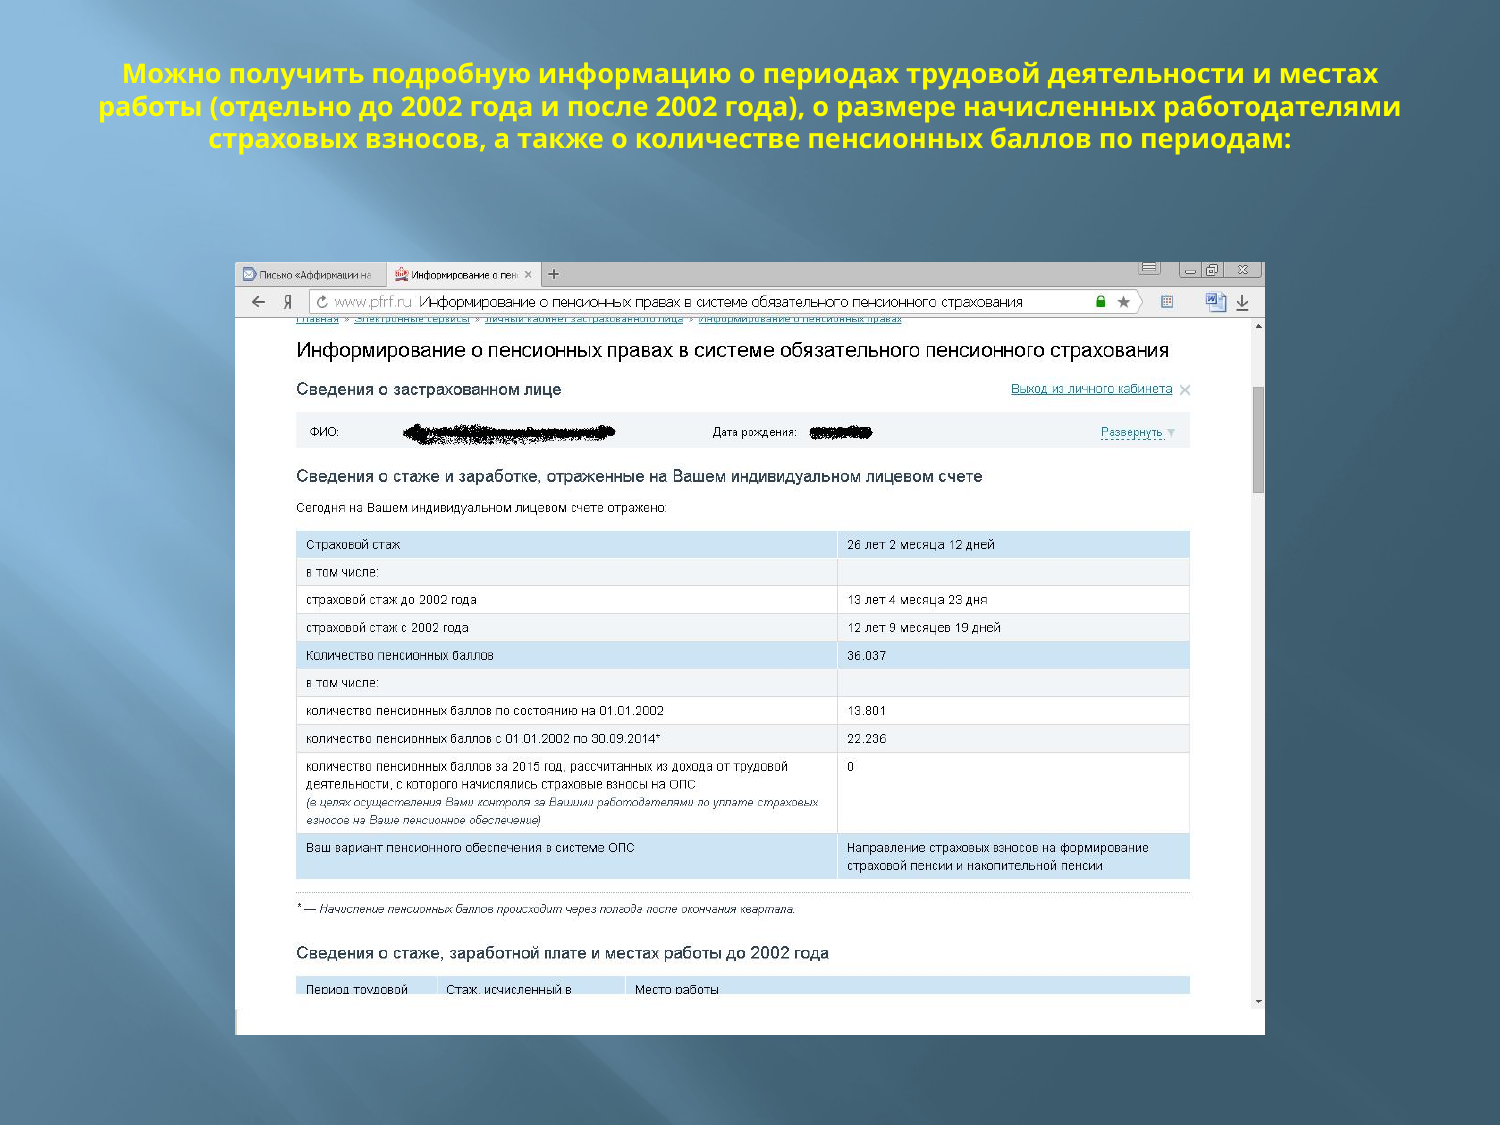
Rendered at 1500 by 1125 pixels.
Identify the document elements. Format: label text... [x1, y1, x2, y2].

title Можно получить подробную информацию о периодах трудовой деятельности и местах работы (отдельно до 2002 года и после 2002 года), о размере начисленных работодателями страховых взносов, а также о количестве пенсионных баллов по периодам: [75, 45, 1425, 233]
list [234, 262, 1266, 1036]
